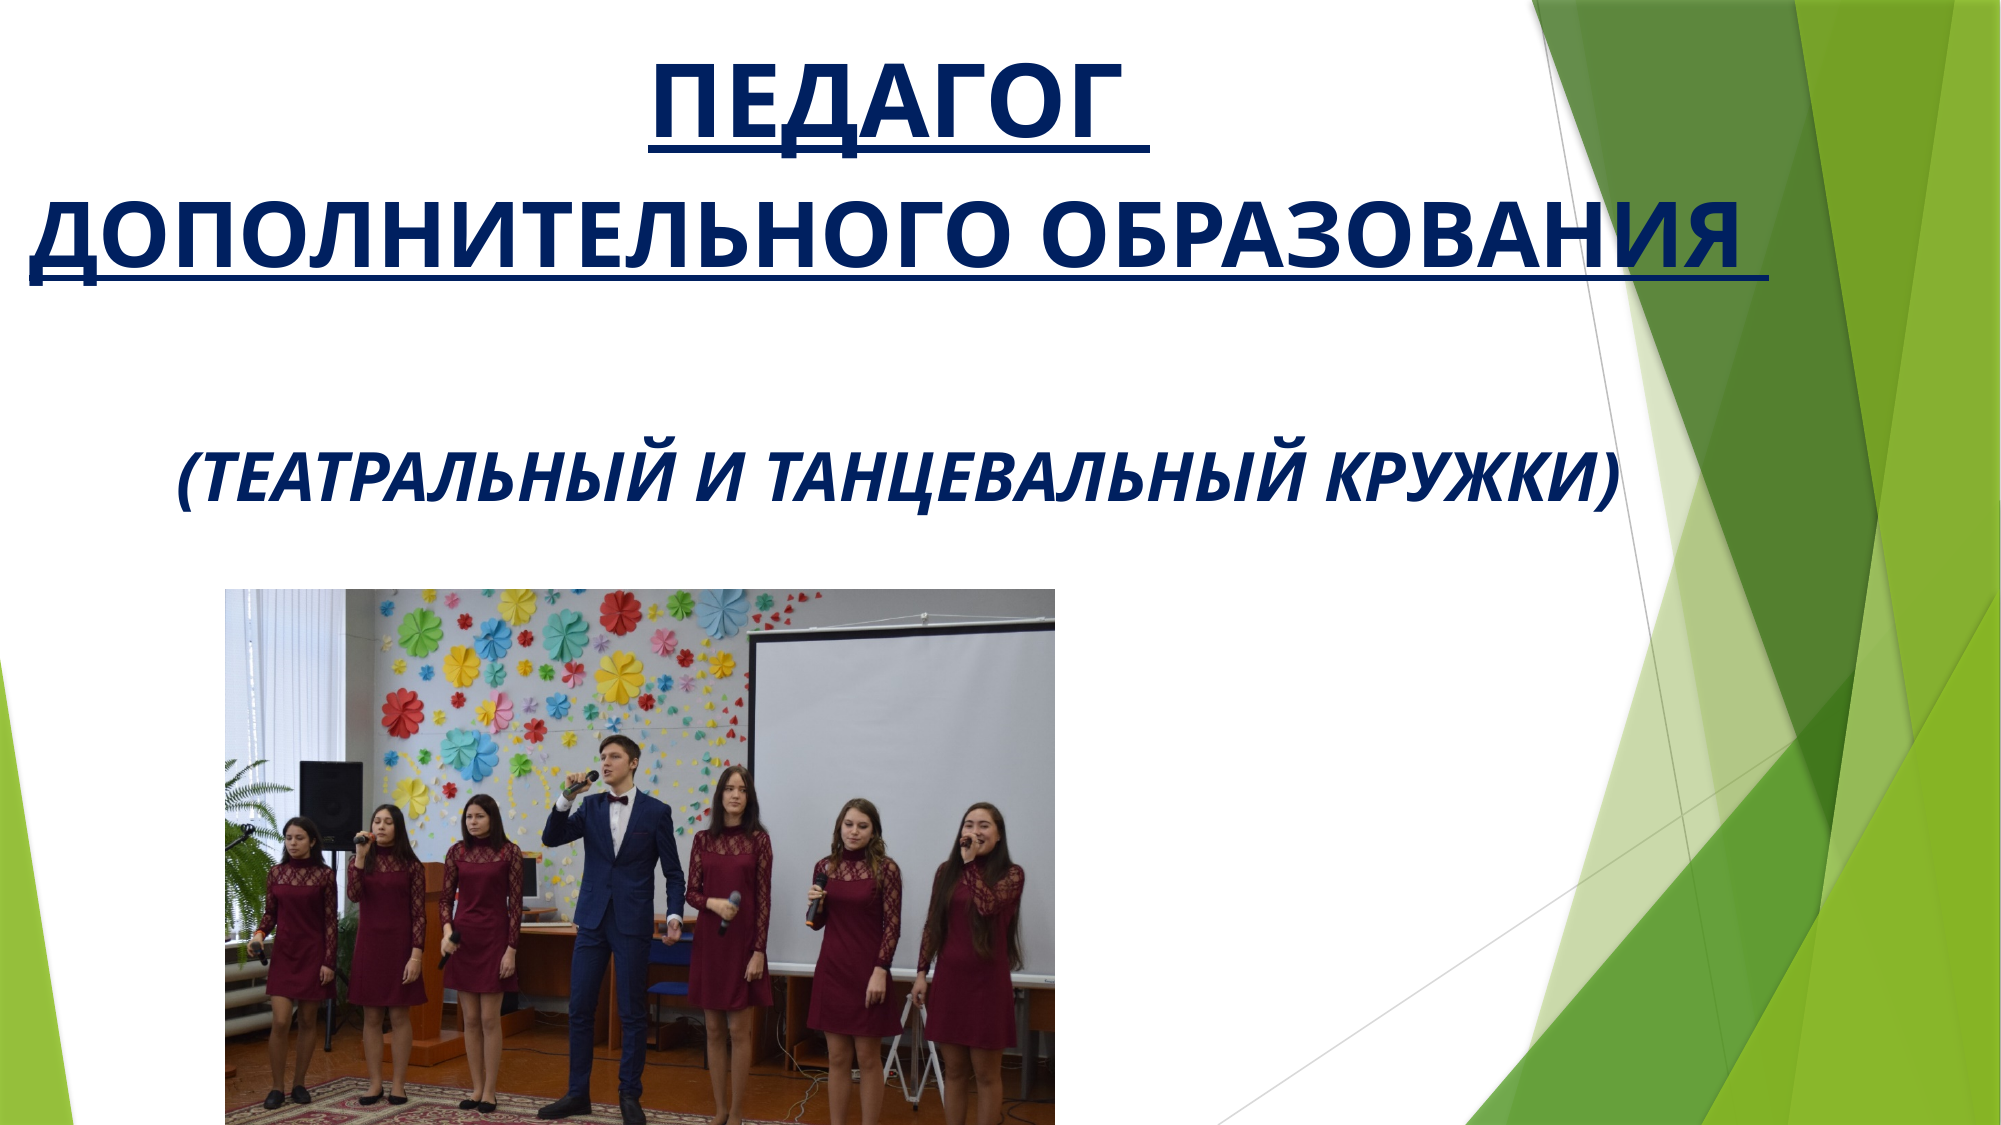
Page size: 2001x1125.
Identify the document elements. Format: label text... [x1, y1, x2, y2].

picture [225, 588, 1055, 1125]
list ПЕДАГОГ ДОПОЛНИТЕЛЬНОГО ОБРАЗОВАНИЯ (ТЕАТРАЛЬНЫЙ И ТАНЦЕВАЛЬНЫЙ КРУЖКИ) [0, 27, 1799, 621]
